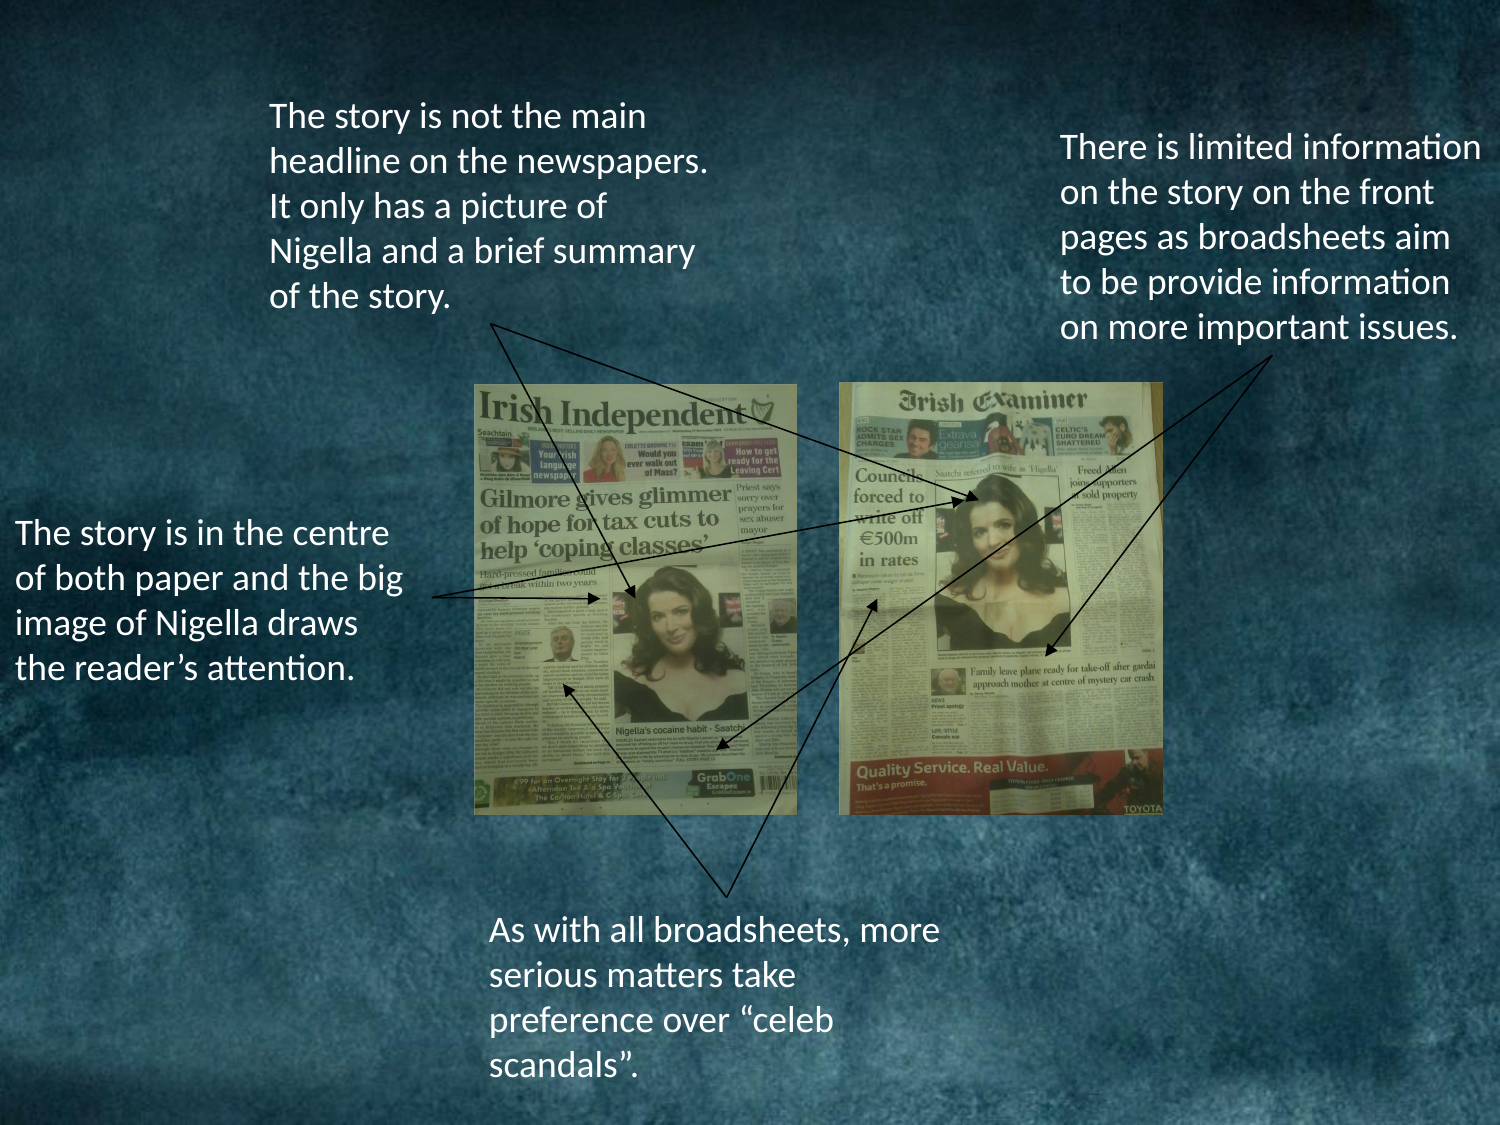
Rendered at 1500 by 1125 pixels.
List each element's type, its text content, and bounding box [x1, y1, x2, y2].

text_box The story is in the centre of both paper and the big image of Nigella draws the reader’s attention. [0, 500, 415, 695]
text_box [726, 608, 878, 898]
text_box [490, 326, 980, 498]
picture [0, 0, 1500, 1125]
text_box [715, 357, 1273, 751]
text_box As with all broadsheets, more serious matters take preference over “celeb scandals”. [474, 897, 980, 1093]
text_box There is limited information on the story on the front pages as broadsheets aim to be provide information on more important issues. [1045, 115, 1500, 355]
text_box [562, 683, 721, 898]
text_box The story is not the main headline on the newspapers. It only has a picture of Nigella and a brief summary of the story. [254, 83, 727, 324]
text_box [431, 499, 965, 599]
